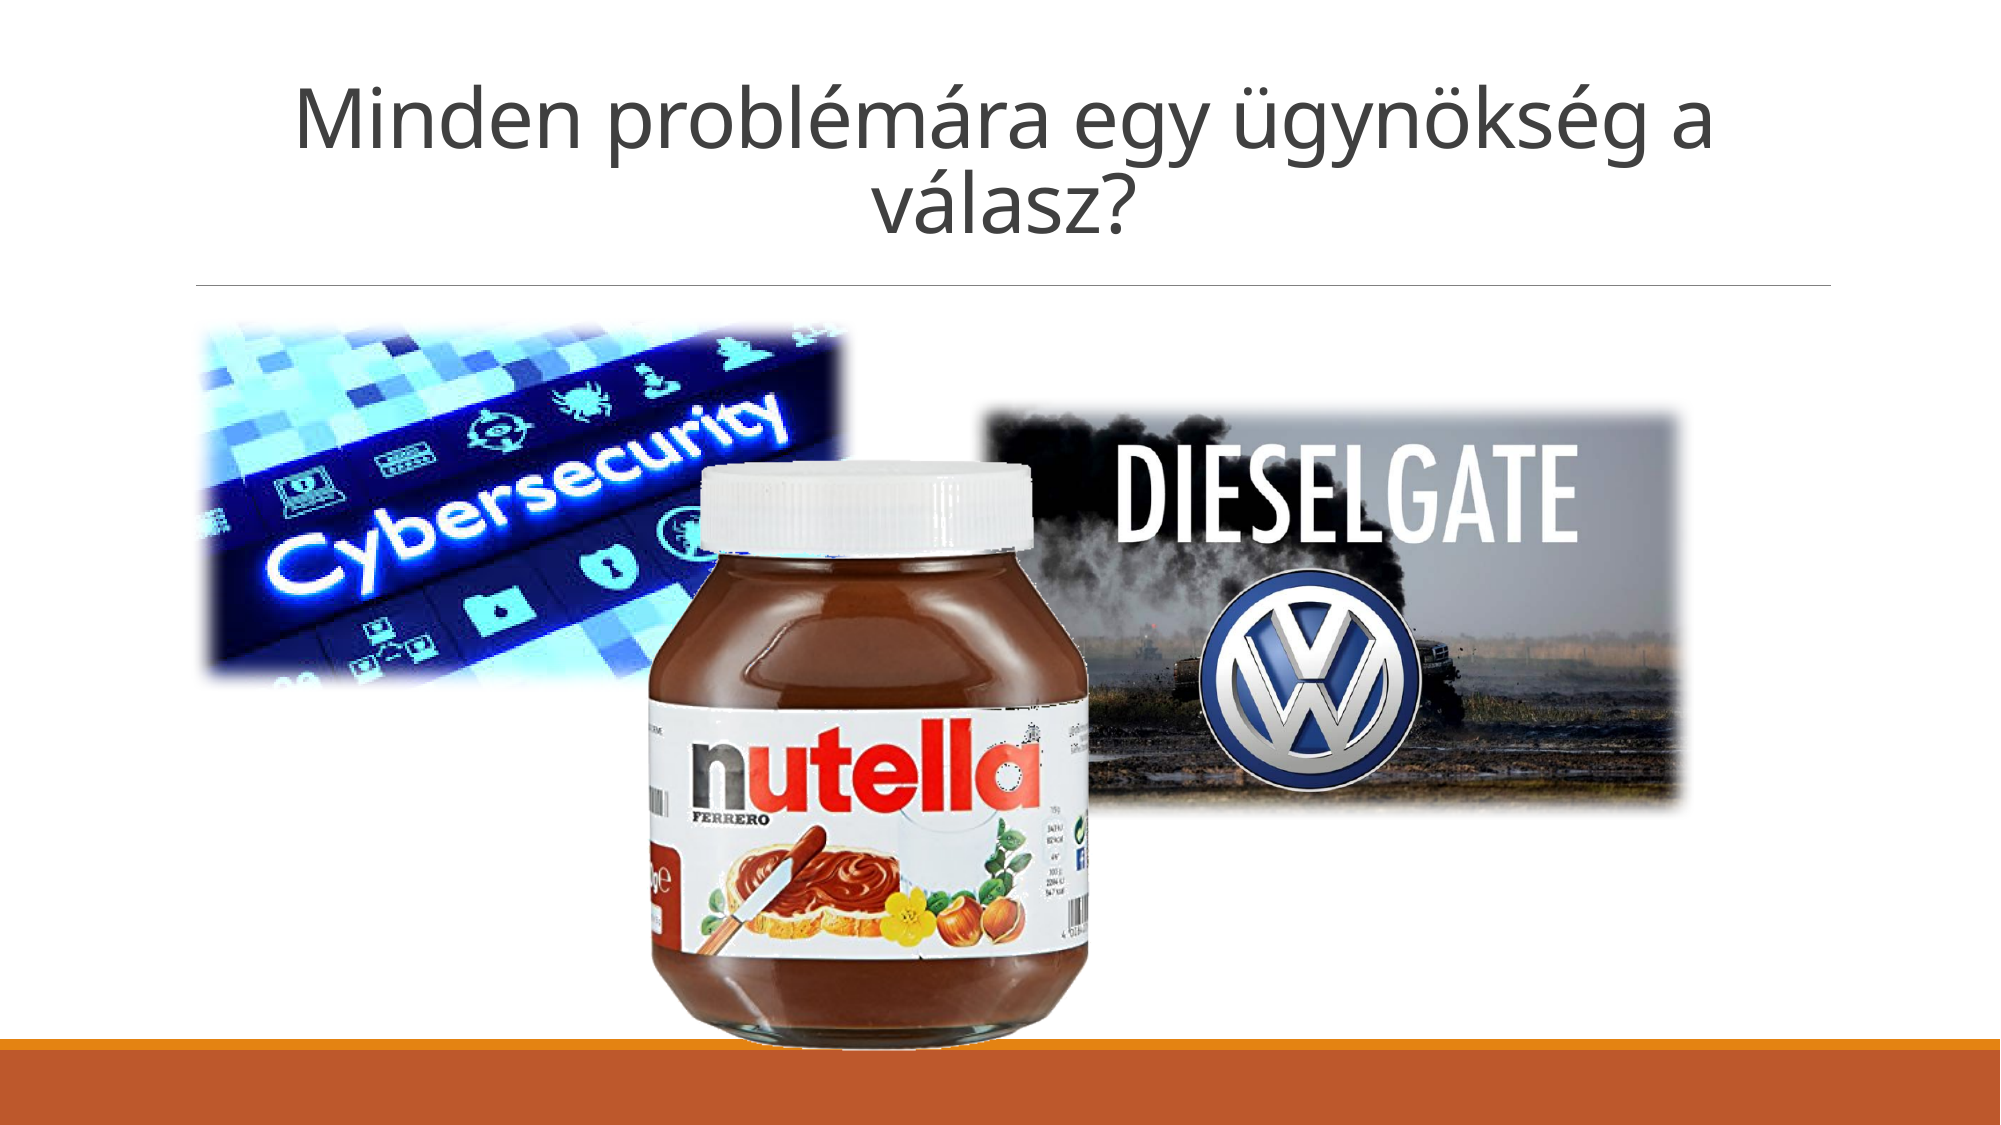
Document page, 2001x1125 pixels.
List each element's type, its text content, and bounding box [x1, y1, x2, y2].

picture [643, 396, 1695, 1056]
title Minden problémára egy ügynökség a válasz? [180, 47, 1830, 285]
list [191, 317, 859, 692]
